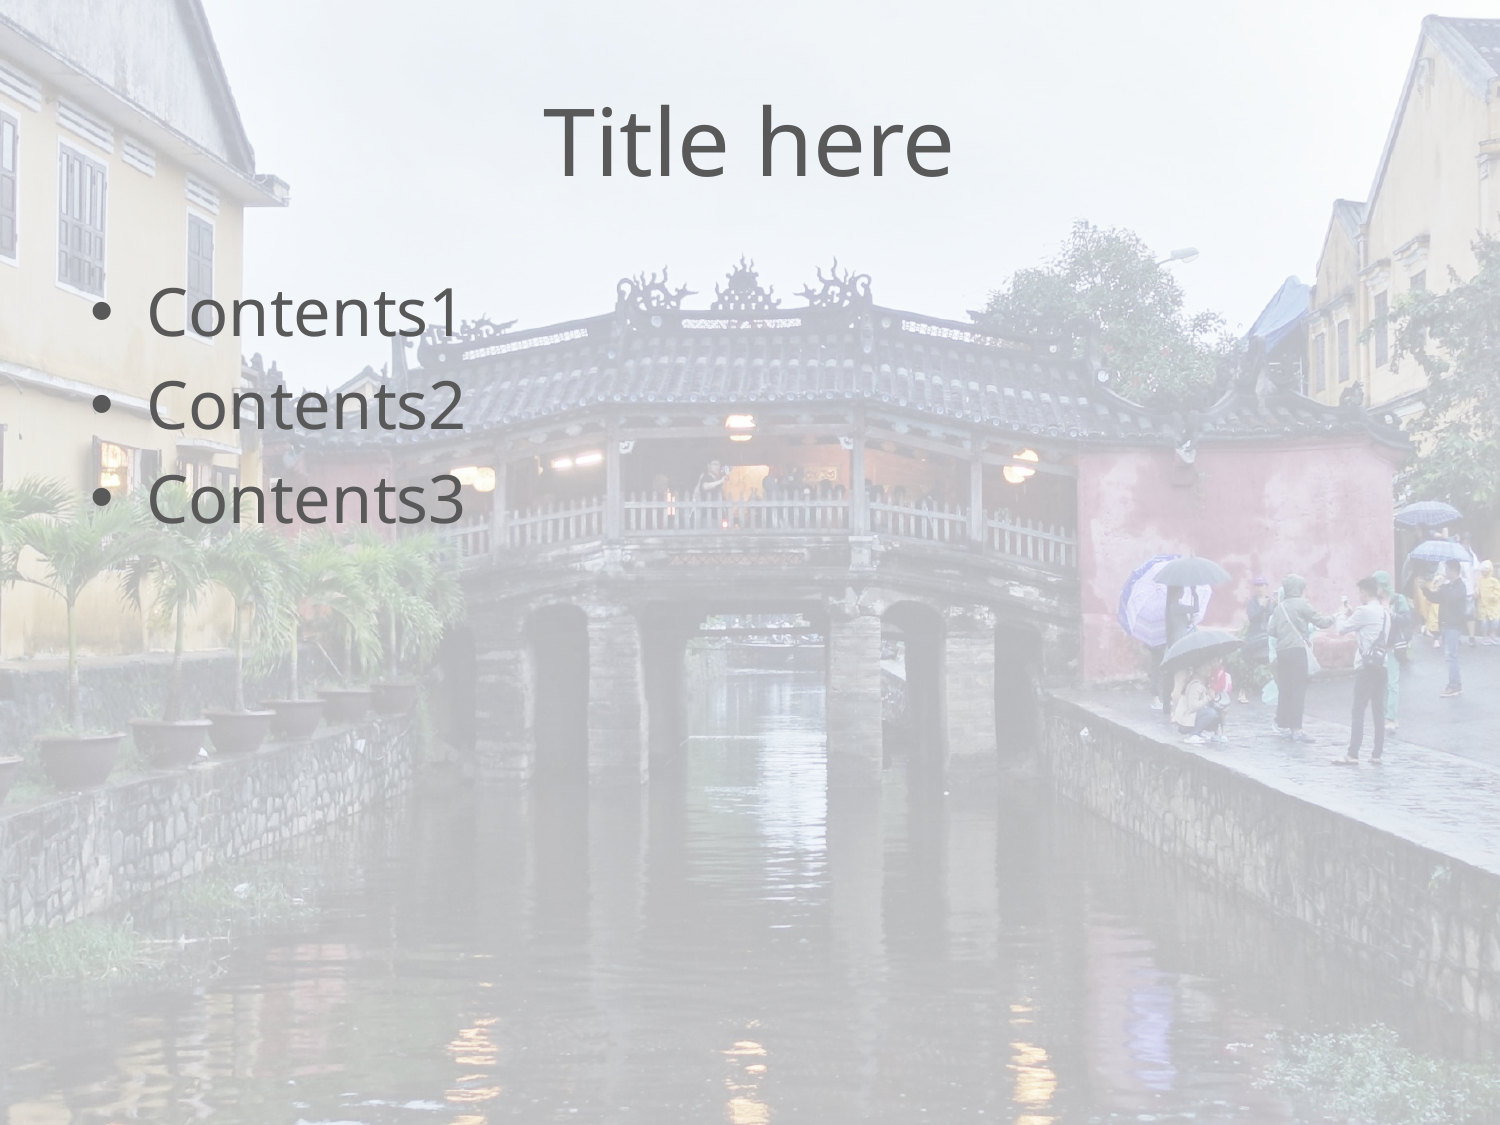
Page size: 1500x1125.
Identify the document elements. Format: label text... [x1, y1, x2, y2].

title Title here [75, 45, 1425, 233]
text_box [0, 0, 1500, 1125]
list Contents1 Contents2 Contents3 [75, 262, 1425, 1005]
